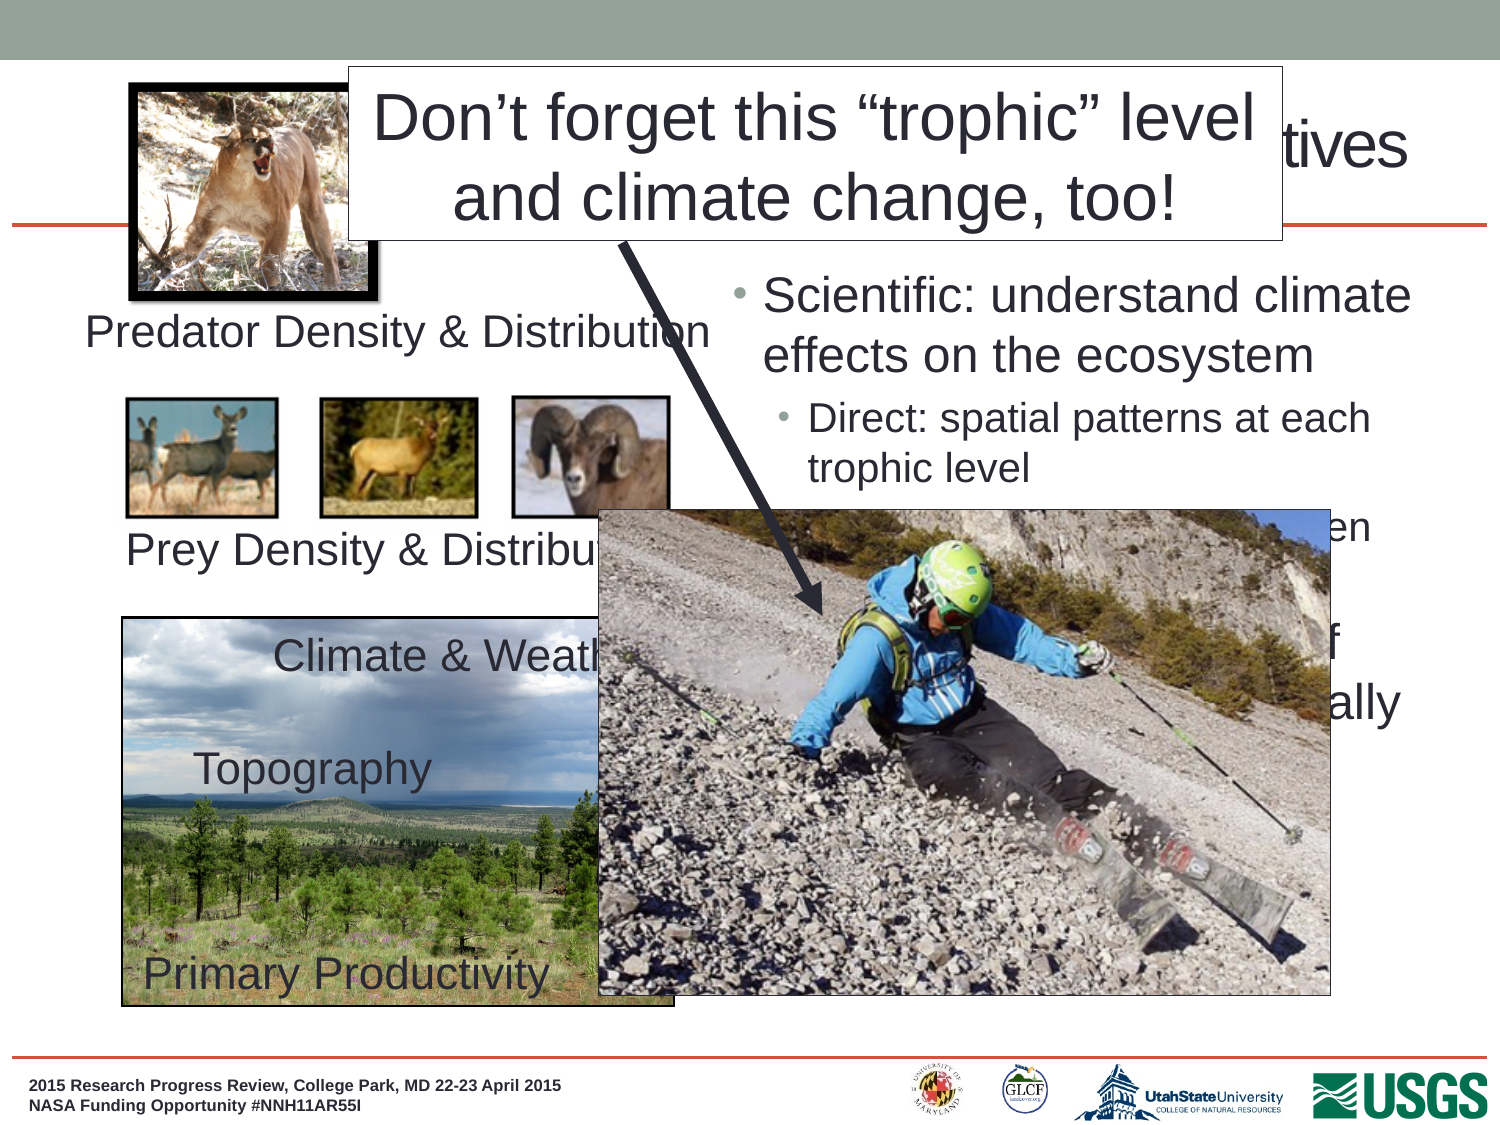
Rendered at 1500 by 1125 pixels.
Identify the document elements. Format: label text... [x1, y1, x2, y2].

list Scientific: understand climate effects on the ecosystem Direct: spatial patterns at each trophic level Indirect: transmission between trophic levels Technical: methodology of modeling a spatio-temporally extensive ecosystem Link data and models Estimate and communicate uncertainty [717, 254, 1488, 1050]
picture [126, 80, 385, 308]
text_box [12, 1057, 1488, 1123]
text_box Don’t forget this “trophic” level and climate change, too! [348, 66, 1283, 221]
text_box Don’t forget this “trophic” level and climate change, too! [393, 233, 1283, 241]
title Overall Objectives [75, 60, 1425, 221]
text_box Predator Density & Distribution [69, 294, 619, 364]
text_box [621, 242, 823, 617]
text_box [109, 394, 619, 584]
picture [598, 509, 1331, 996]
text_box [122, 617, 674, 1008]
